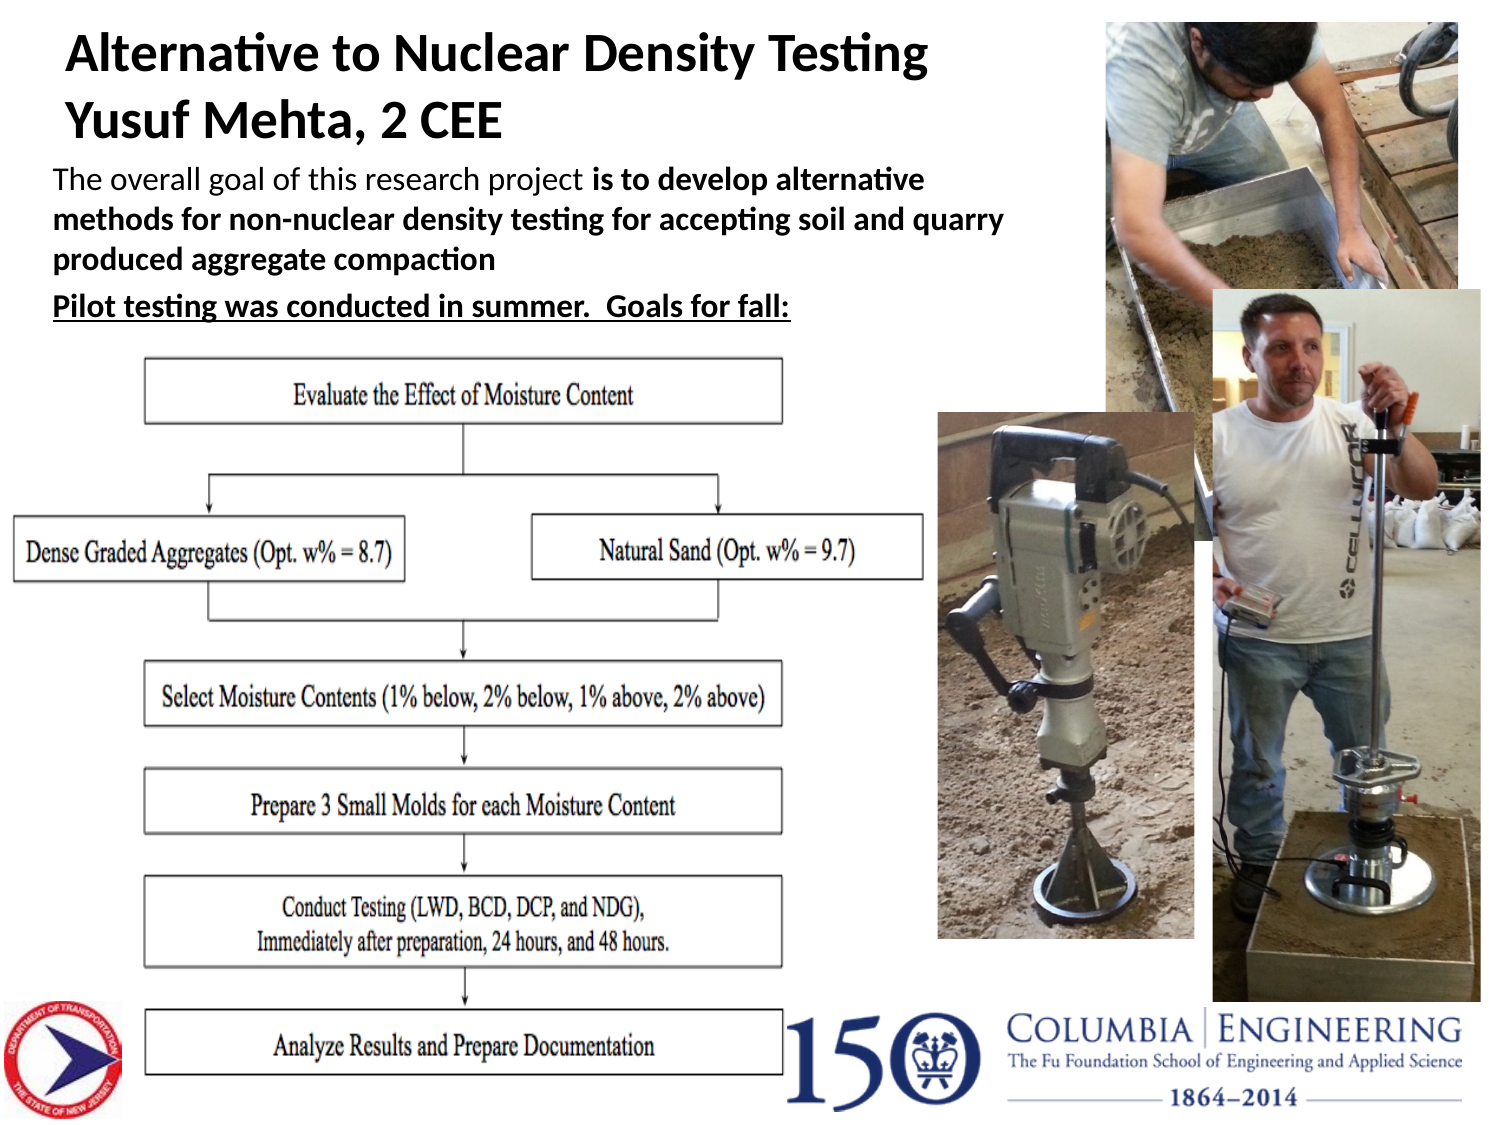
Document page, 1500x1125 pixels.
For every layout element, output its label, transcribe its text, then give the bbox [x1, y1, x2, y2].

picture [3, 349, 1463, 1119]
title Alternative to Nuclear Density Testing Yusuf Mehta, 2 CEE [50, 7, 1106, 158]
picture [937, 21, 1481, 1002]
list The overall goal of this research project is to develop alternative methods for non-nuclear density testing for accepting soil and quarry produced aggregate compaction Pilot testing was conducted in summer. Goals for fall: [37, 149, 1025, 350]
